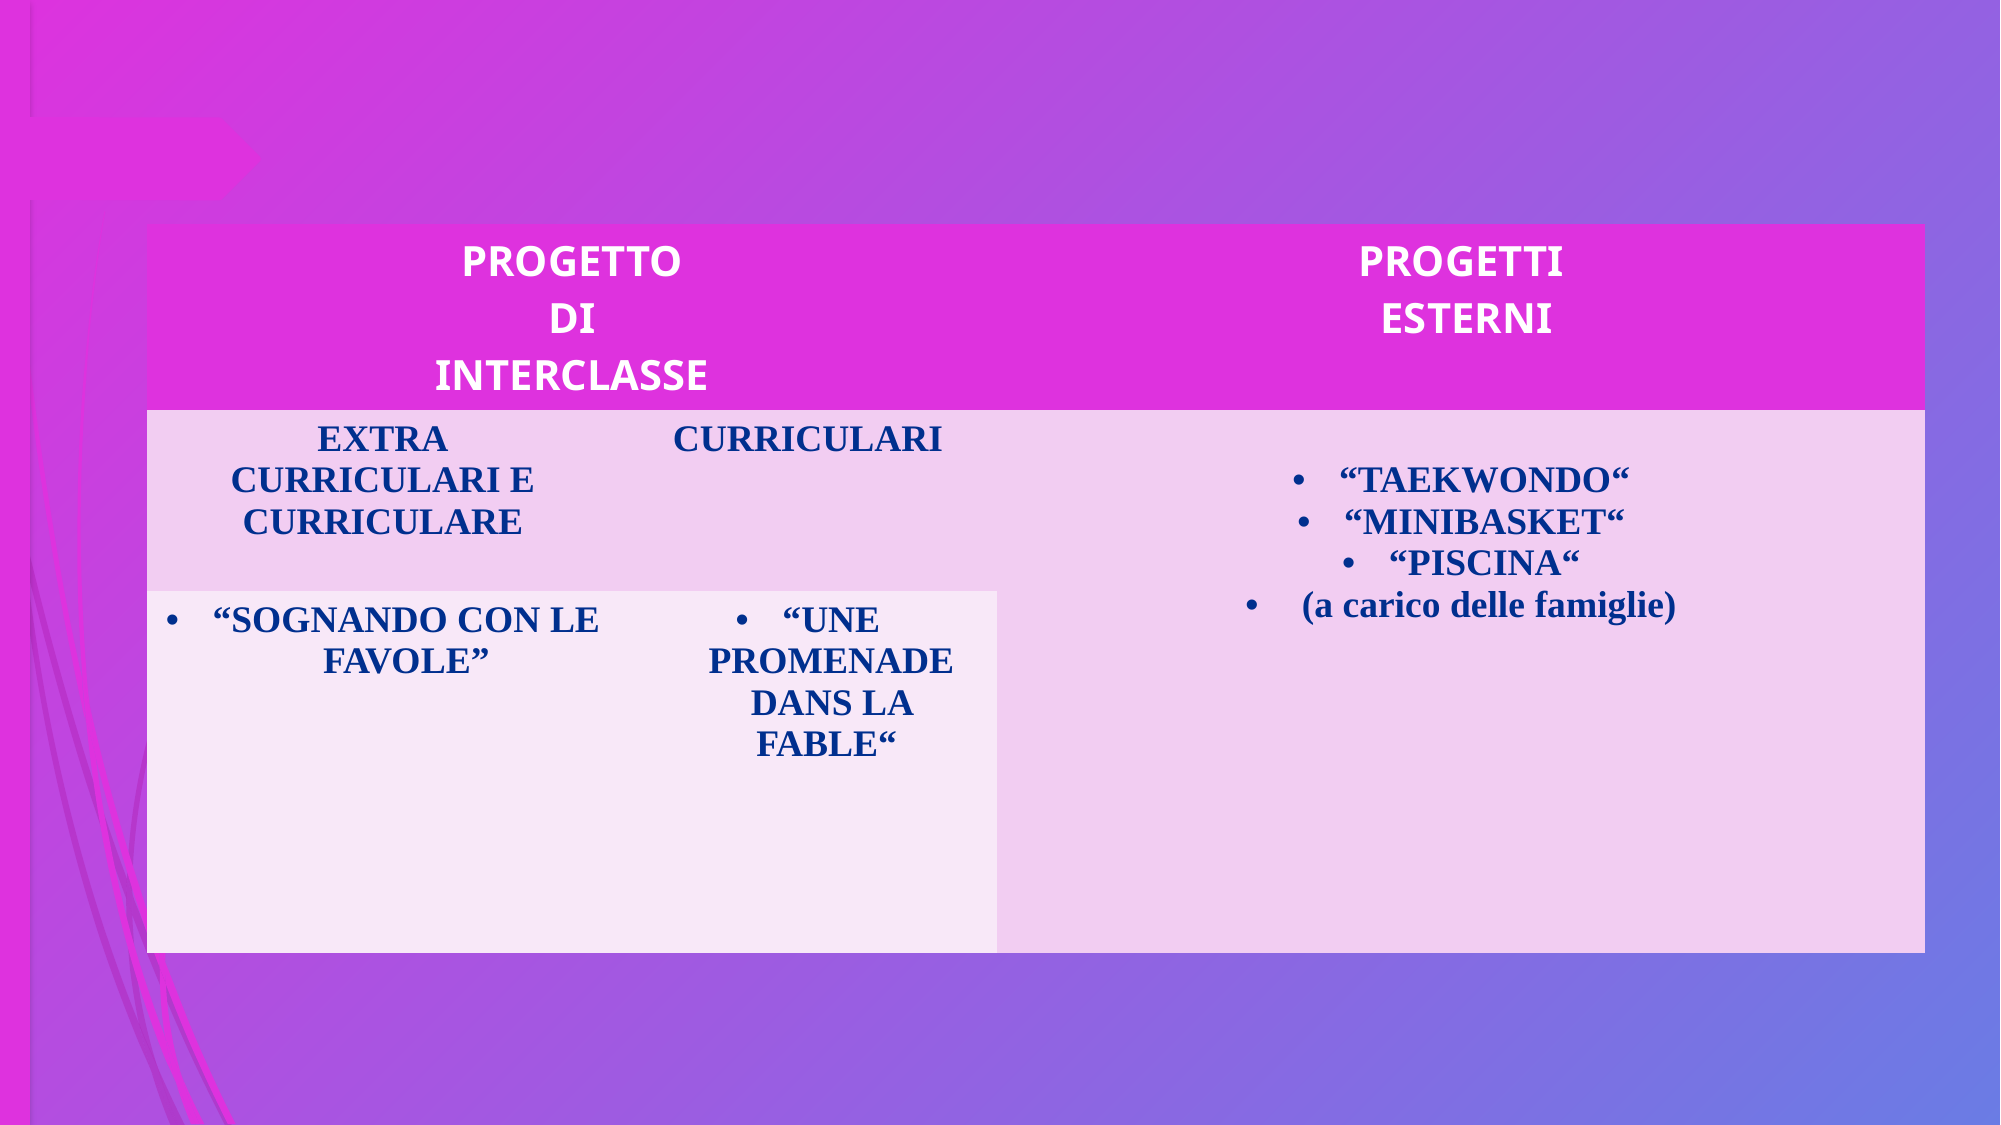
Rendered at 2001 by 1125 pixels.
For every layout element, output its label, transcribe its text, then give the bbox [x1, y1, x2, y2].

table_cell “TAEKWONDO“ “MINIBASKET“ “PISCINA“ (a carico delle famiglie) [997, 410, 1925, 953]
table_cell CURRICULARI [619, 410, 997, 591]
table_cell EXTRA CURRICULARI E CURRICULARE [147, 410, 619, 591]
table_header PROGETTI ESTERNI [997, 224, 1925, 410]
table_cell “UNE PROMENADE DANS LA FABLE“ [619, 591, 997, 953]
table_cell “SOGNANDO CON LE FAVOLE” [147, 591, 619, 953]
table_header PROGETTO DI INTERCLASSE [147, 224, 997, 410]
